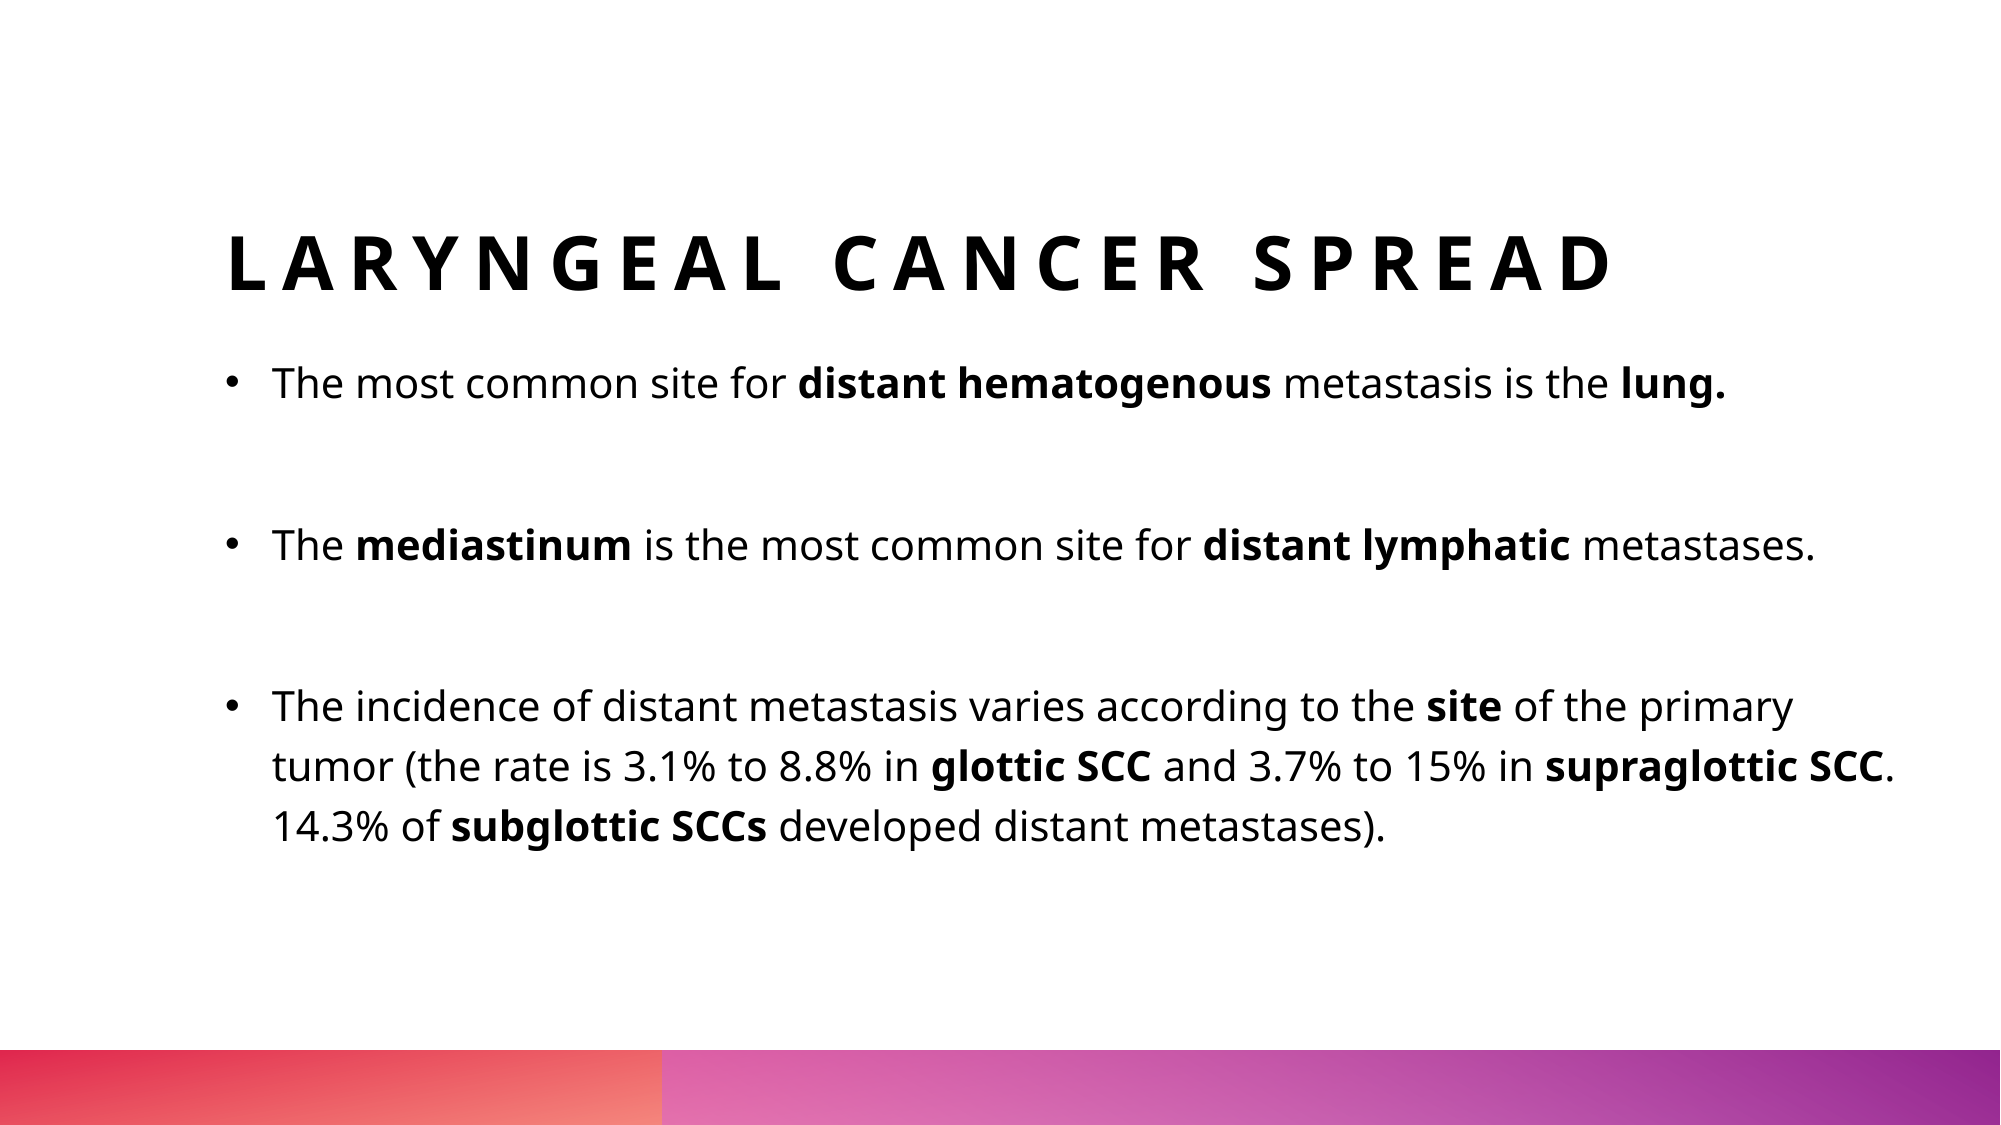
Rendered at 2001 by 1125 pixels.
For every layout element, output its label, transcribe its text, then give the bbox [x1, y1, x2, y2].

list The most common site for distant hematogenous metastasis is the lung. The mediastinum is the most common site for distant lymphatic metastases. The incidence of distant metastasis varies according to the site of the primary tumor (the rate is 3.1% to 8.8% in glottic SCC and 3.7% to 15% in supraglottic SCC. 14.3% of subglottic SCCs developed distant metastases). [225, 346, 1905, 996]
title Laryngeal cancer spread [225, 103, 1905, 306]
